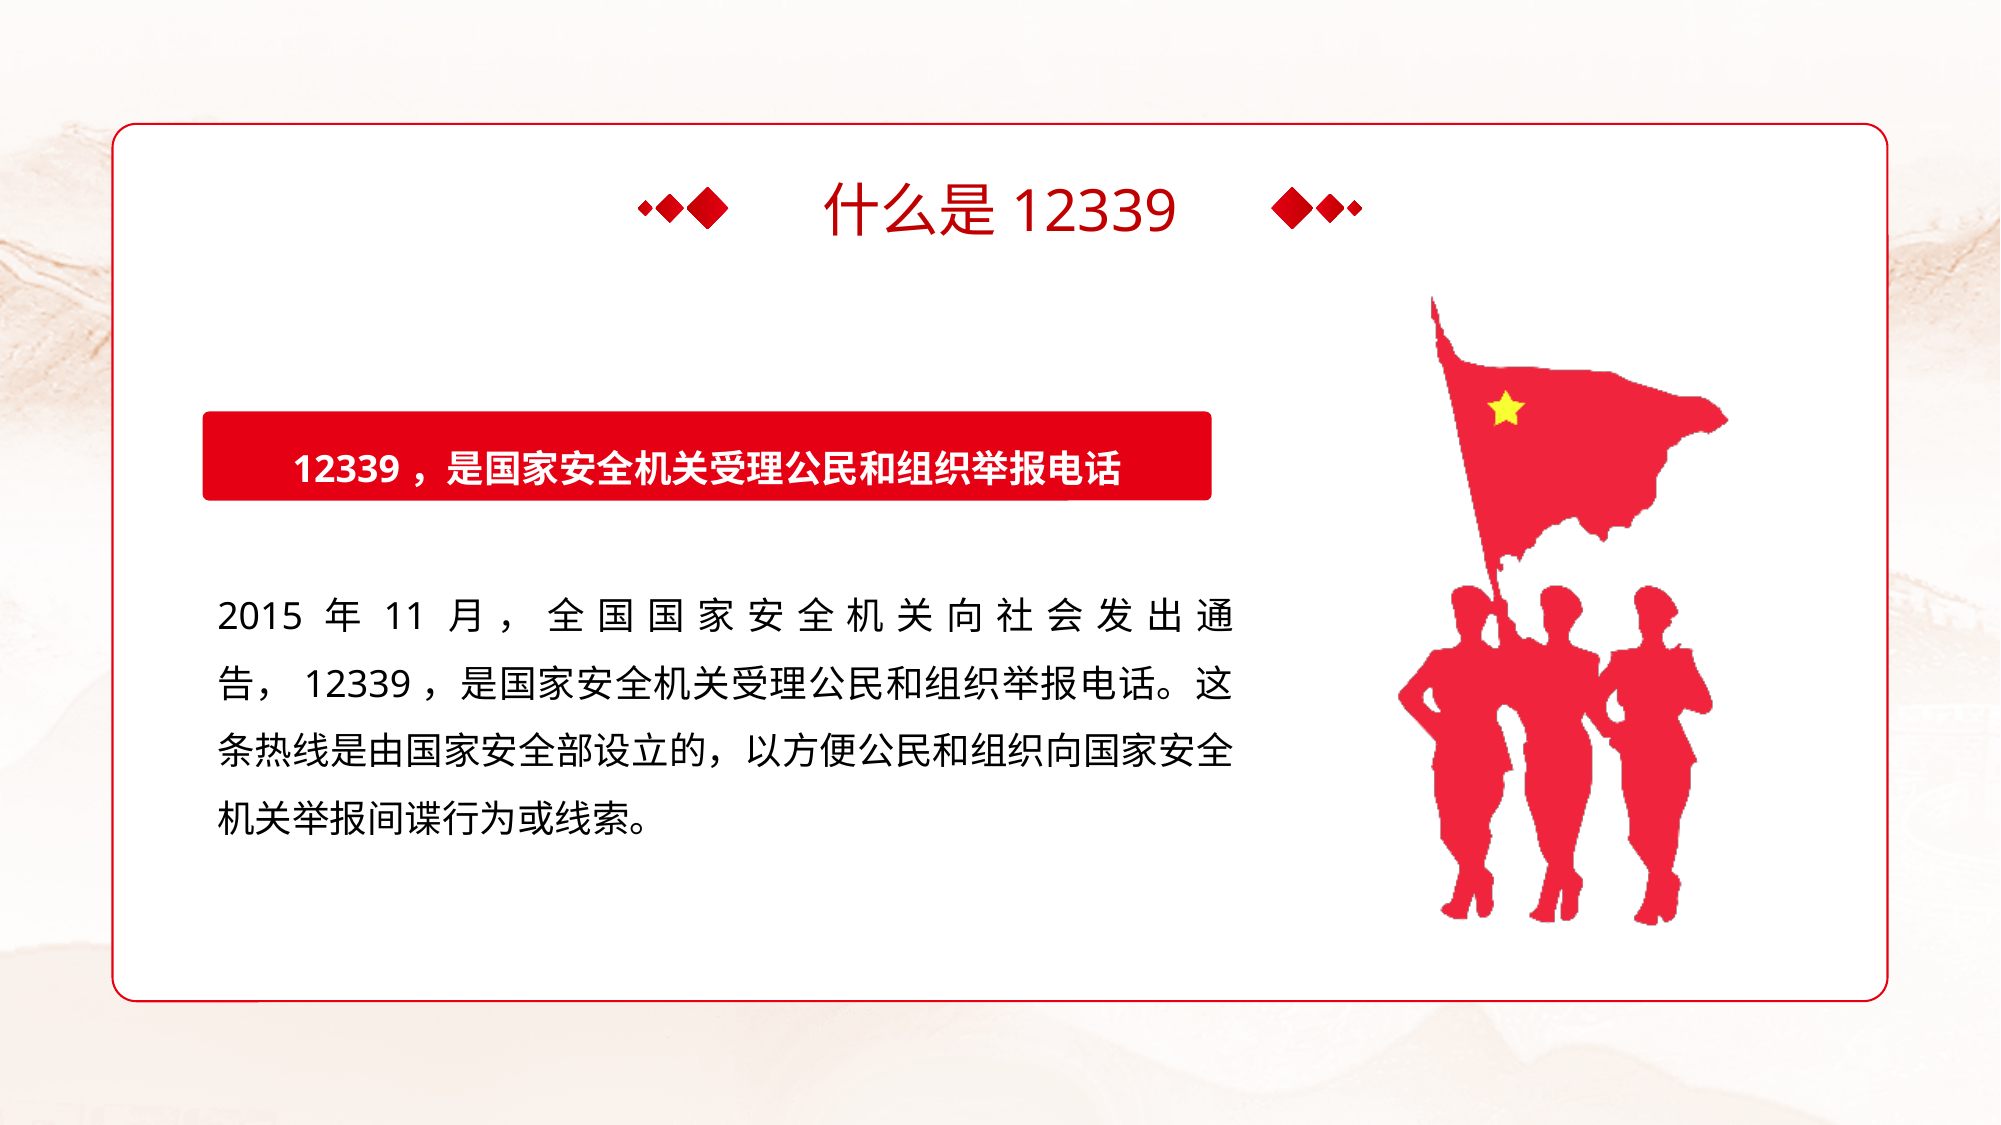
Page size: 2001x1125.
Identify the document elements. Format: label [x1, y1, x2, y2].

text_box [637, 186, 1363, 230]
picture [0, 0, 2000, 1125]
